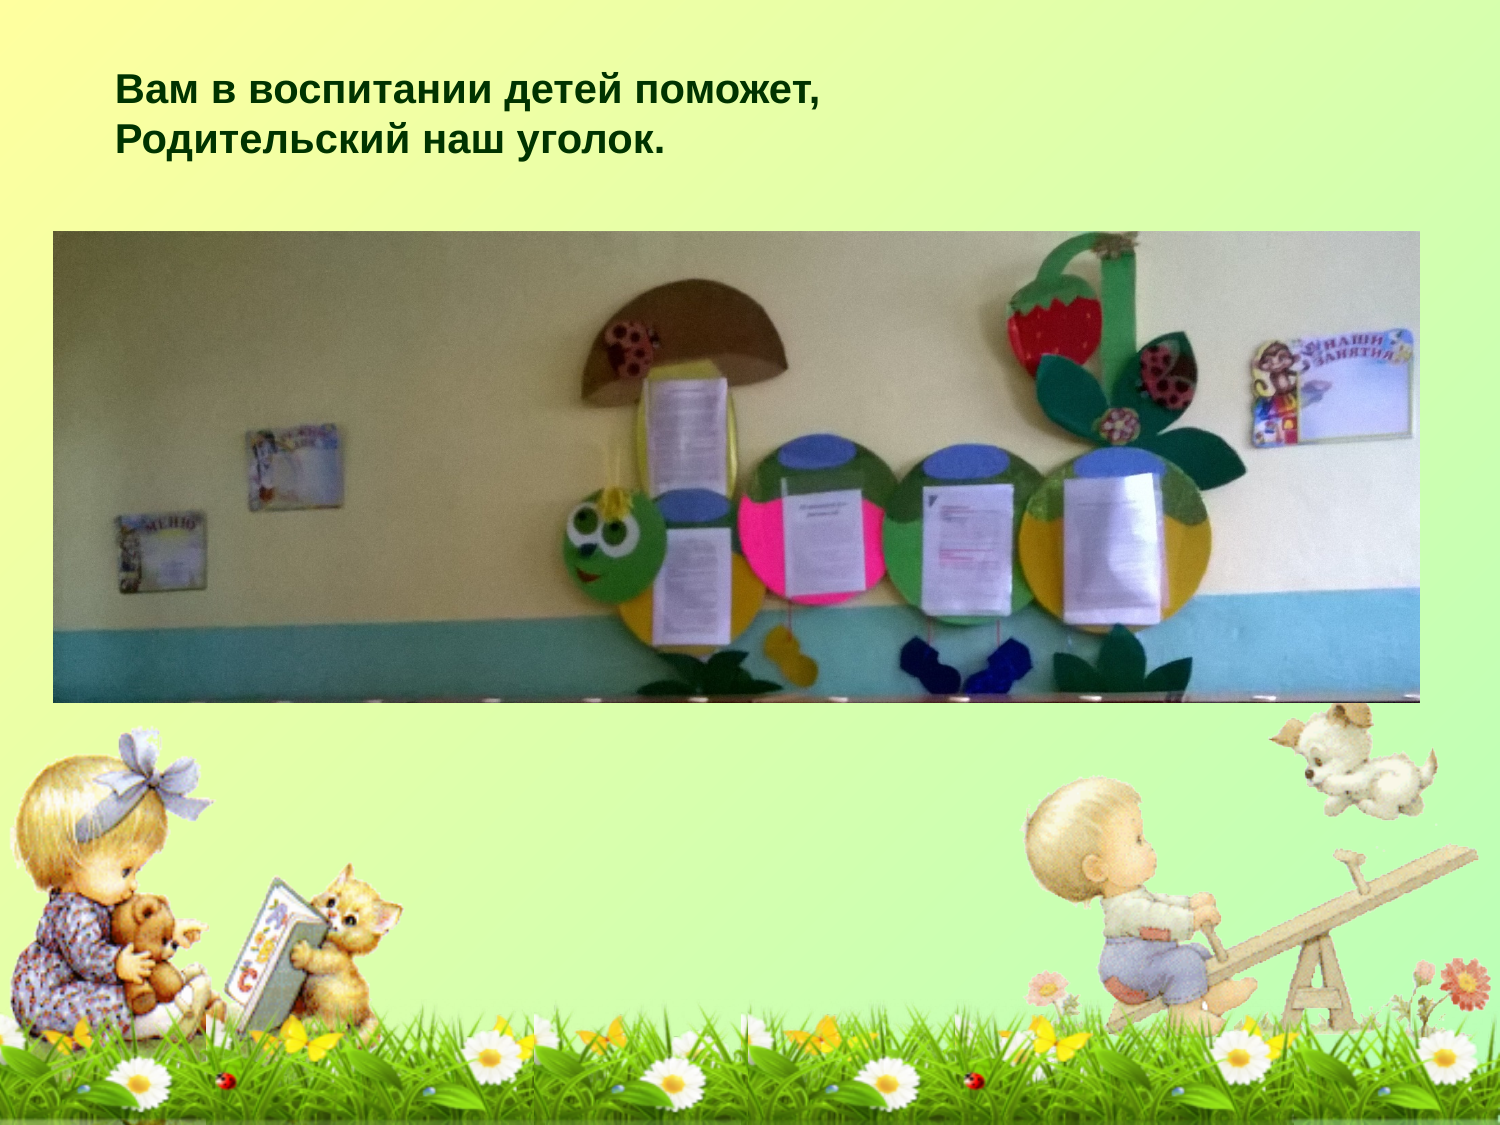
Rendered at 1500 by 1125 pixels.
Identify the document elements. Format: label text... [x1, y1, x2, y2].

text_box Вам в воспитании детей поможет, Родительский наш уголок. [100, 54, 1075, 170]
picture [0, 231, 1500, 1125]
